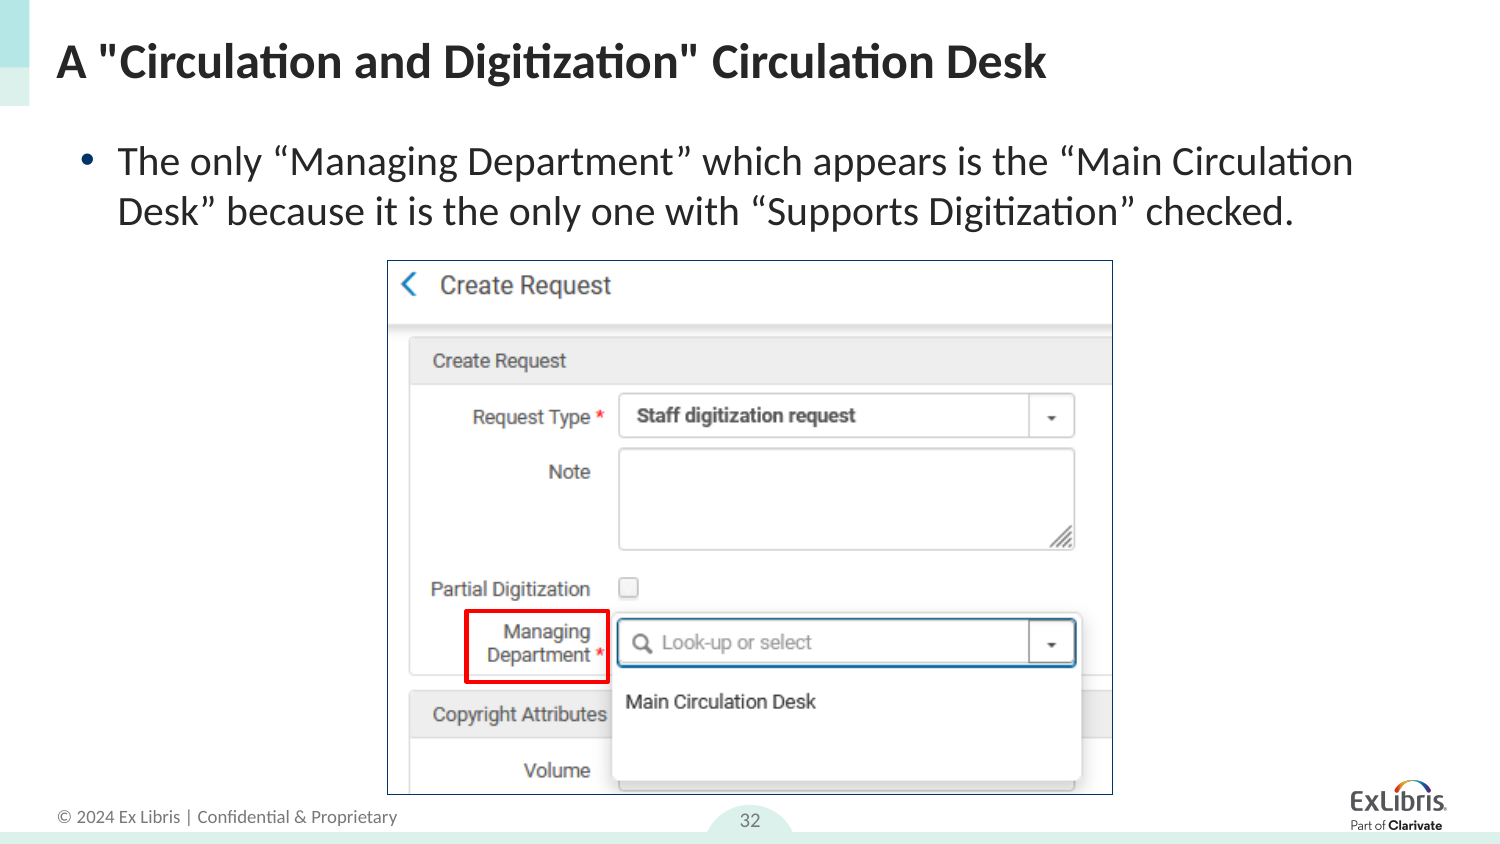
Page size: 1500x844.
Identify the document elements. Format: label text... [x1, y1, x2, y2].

slide_number 32 [705, 802, 795, 844]
picture [387, 259, 1113, 795]
picture [1351, 780, 1447, 830]
list The only “Managing Department” which appears is the “Main Circulation Desk” because it is the only one with “Supports Digitization” checked. [64, 126, 1447, 458]
title A "Circulation and Digitization" Circulation Desk [41, 11, 1483, 107]
